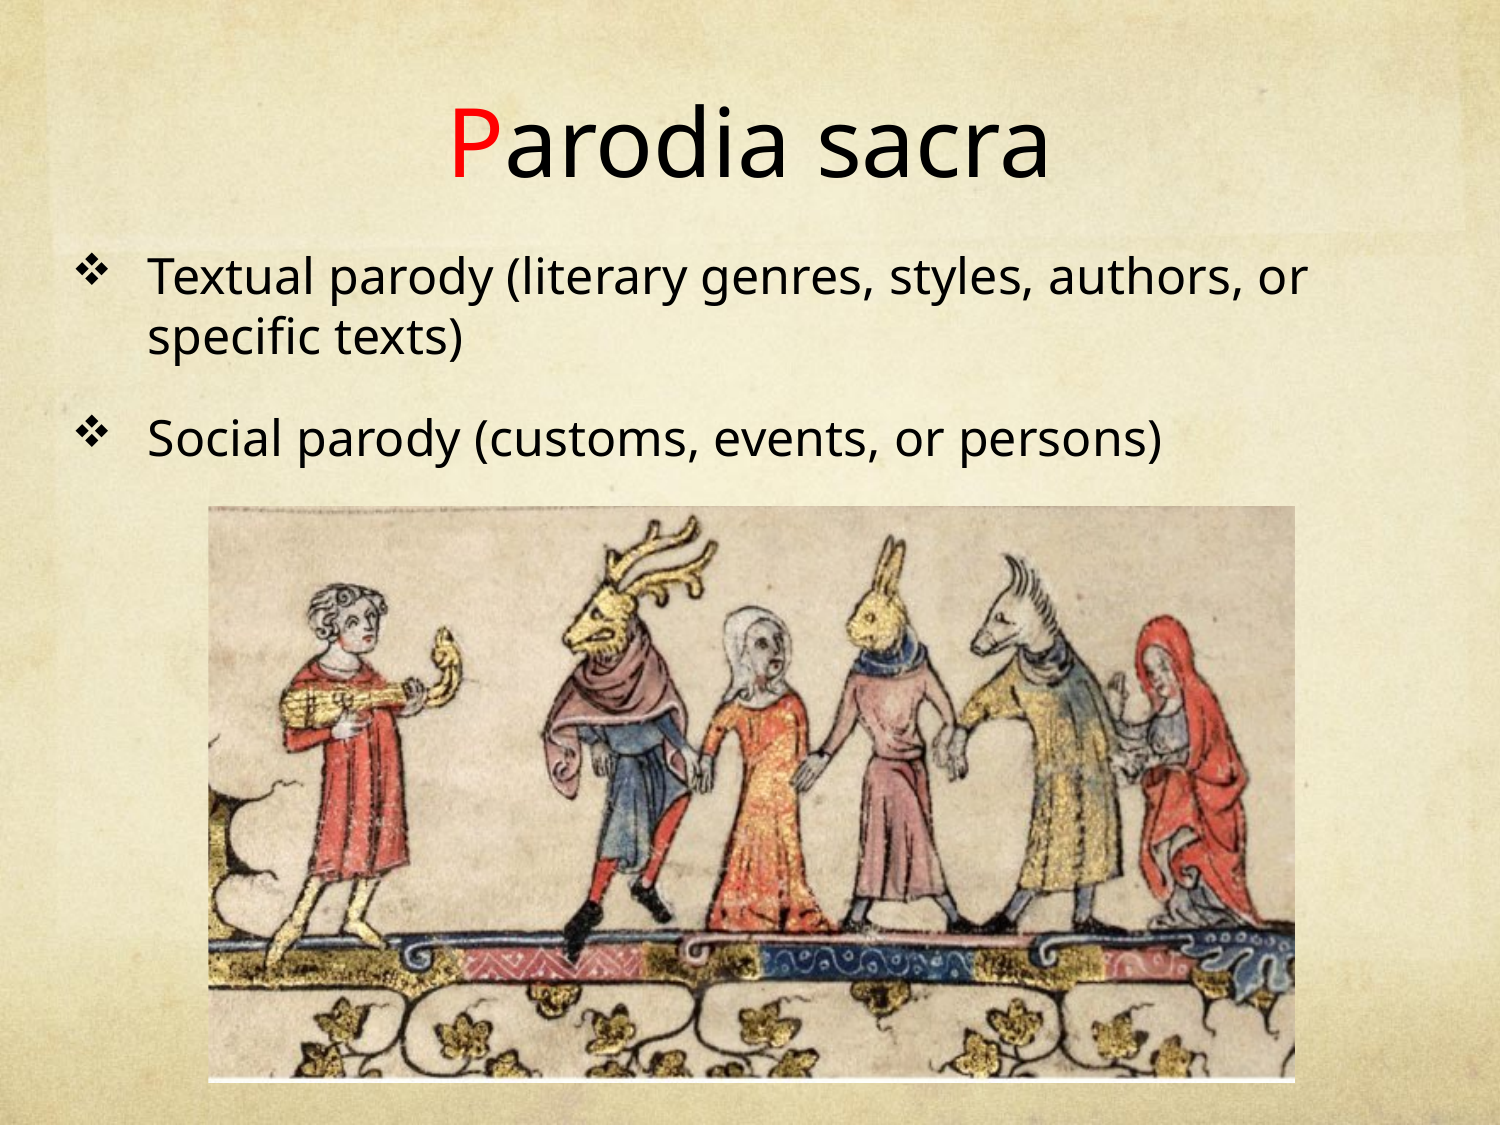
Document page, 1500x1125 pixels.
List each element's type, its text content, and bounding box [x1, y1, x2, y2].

title Parodia sacra [150, 68, 1350, 211]
picture [0, 0, 1500, 1125]
list Textual parody (literary genres, styles, authors, or specific texts) Social parody (customs, events, or persons) [56, 237, 1473, 903]
